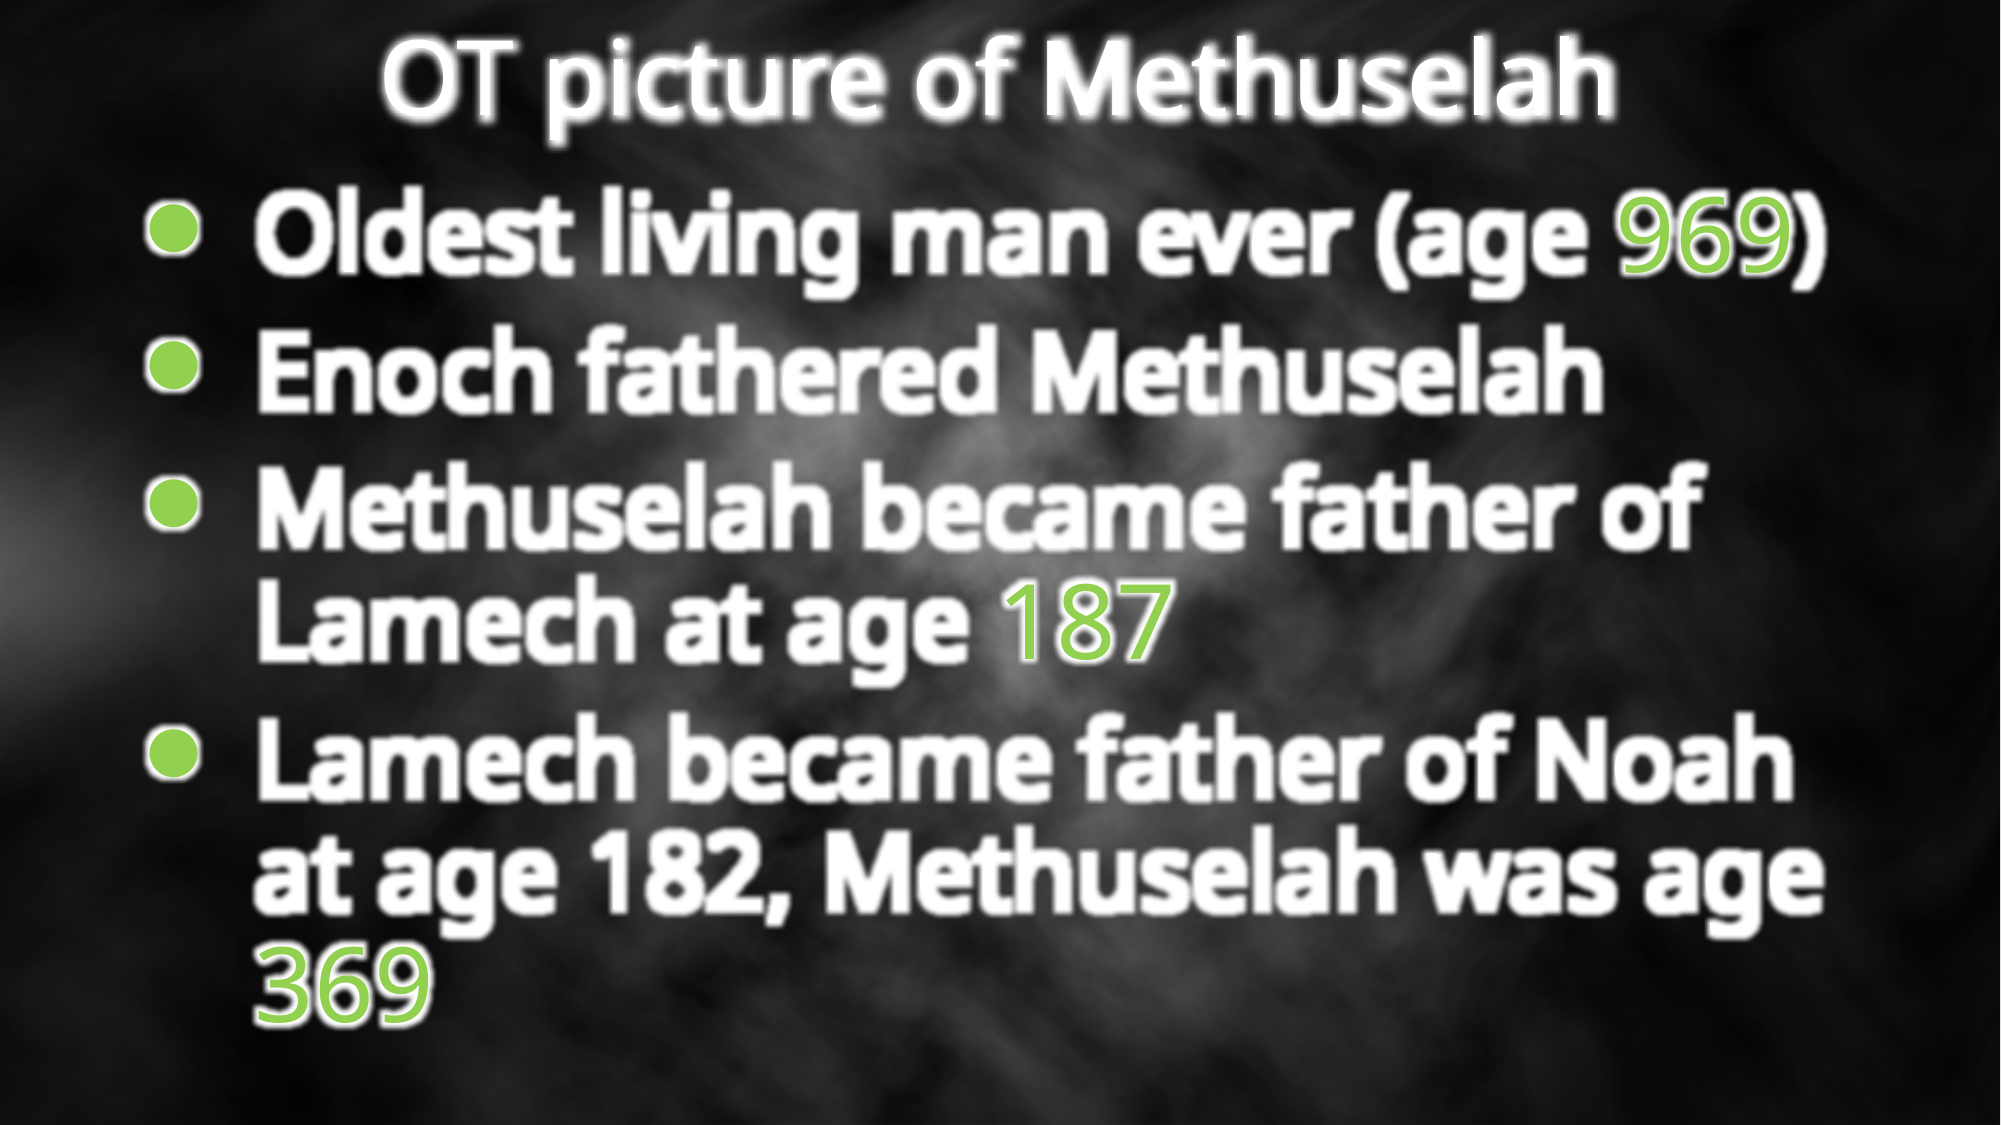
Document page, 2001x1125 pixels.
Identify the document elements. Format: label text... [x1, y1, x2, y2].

text_box Oldest living man ever (age 969) Enoch fathered Methuselah Methuselah became father of Lamech at age 187 Lamech became father of Noah at age 182, Methuselah was age 369 [127, 174, 1892, 1109]
text_box OT picture of Methuselah [0, 23, 1998, 143]
picture [0, 0, 2001, 1125]
